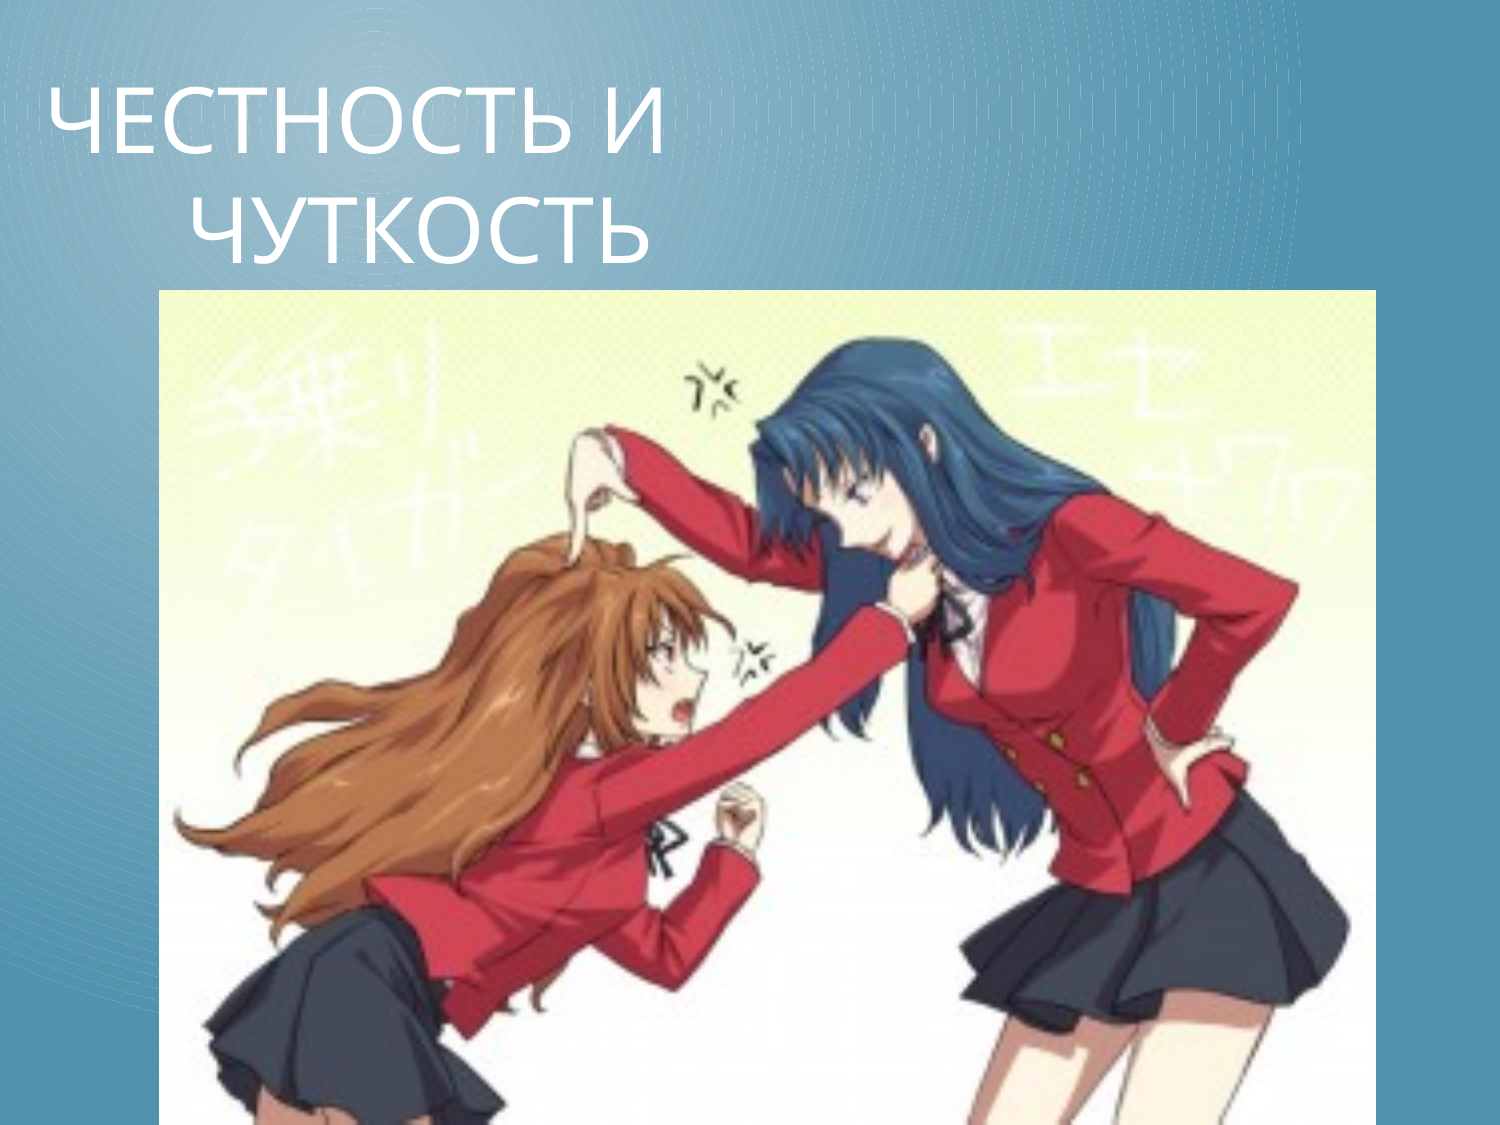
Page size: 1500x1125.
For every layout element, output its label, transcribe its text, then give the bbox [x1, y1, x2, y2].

title Честность и чуткость [29, 54, 869, 338]
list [159, 290, 1377, 1125]
